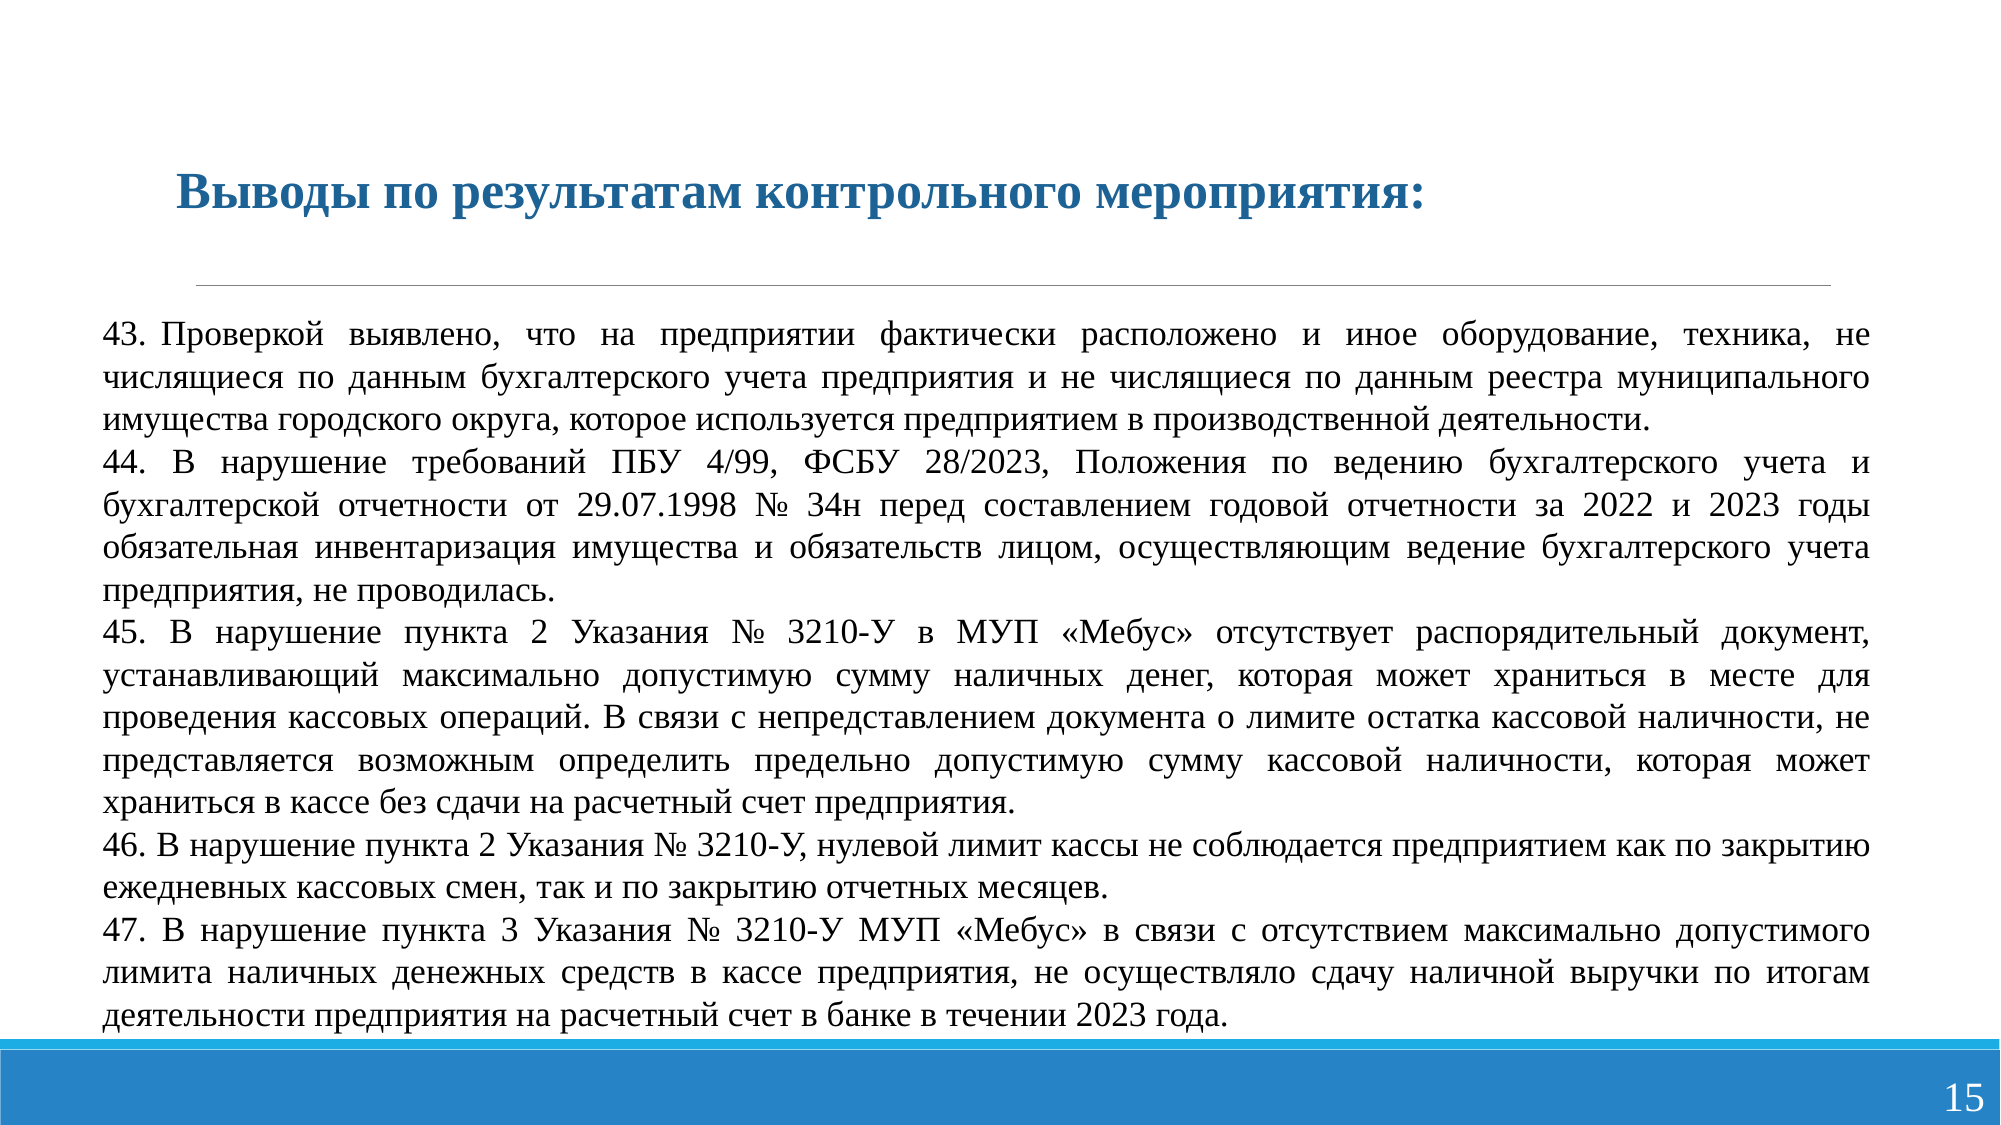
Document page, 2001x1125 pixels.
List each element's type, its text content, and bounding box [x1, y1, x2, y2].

text_box 43. Проверкой выявлено, что на предприятии фактически расположено и иное оборудование, техника, не числящиеся по данным бухгалтерского учета предприятия и не числящиеся по данным реестра муниципального имущества городского округа, которое используется предприятием в производственной деятельности. В нарушение требований ПБУ 4/99, ФСБУ 28/2023, Положения по ведению бухгалтерского учета и бухгалтерской отчетности от 29.07.1998 № 34н перед составлением годовой отчетности за 2022 и 2023 годы обязательная инвентаризация имущества и обязательств лицом, осуществляющим ведение бухгалтерского учета предприятия, не проводилась. В нарушение пункта 2 Указания № 3210-У в МУП «Мебус» отсутствует распорядительный документ, устанавливающий максимально допустимую сумму наличных денег, которая может храниться в месте для проведения кассовых операций. В связи с непредставлением документа о лимите остатка кассовой наличности, не представляется возможным определить предельно допустимую сумму кассовой наличности, которая может храниться в кассе без сдачи на расчетный счет предприятия. В нарушение пункта 2 Указания № 3210-У, нулевой лимит кассы не соблюдается предприятием как по закрытию ежедневных кассовых смен, так и по закрытию отчетных месяцев. В нарушение пункта 3 Указания № 3210-У МУП «Мебус» в связи с отсутствием максимально допустимого лимита наличных денежных средств в кассе предприятия, не осуществляло сдачу наличной выручки по итогам деятельности предприятия на расчетный счет в банке в течении 2023 года. [87, 303, 1887, 1121]
text_box Выводы по результатам контрольного мероприятия: [87, 144, 1830, 275]
slide_number 15 [1784, 1065, 2000, 1125]
